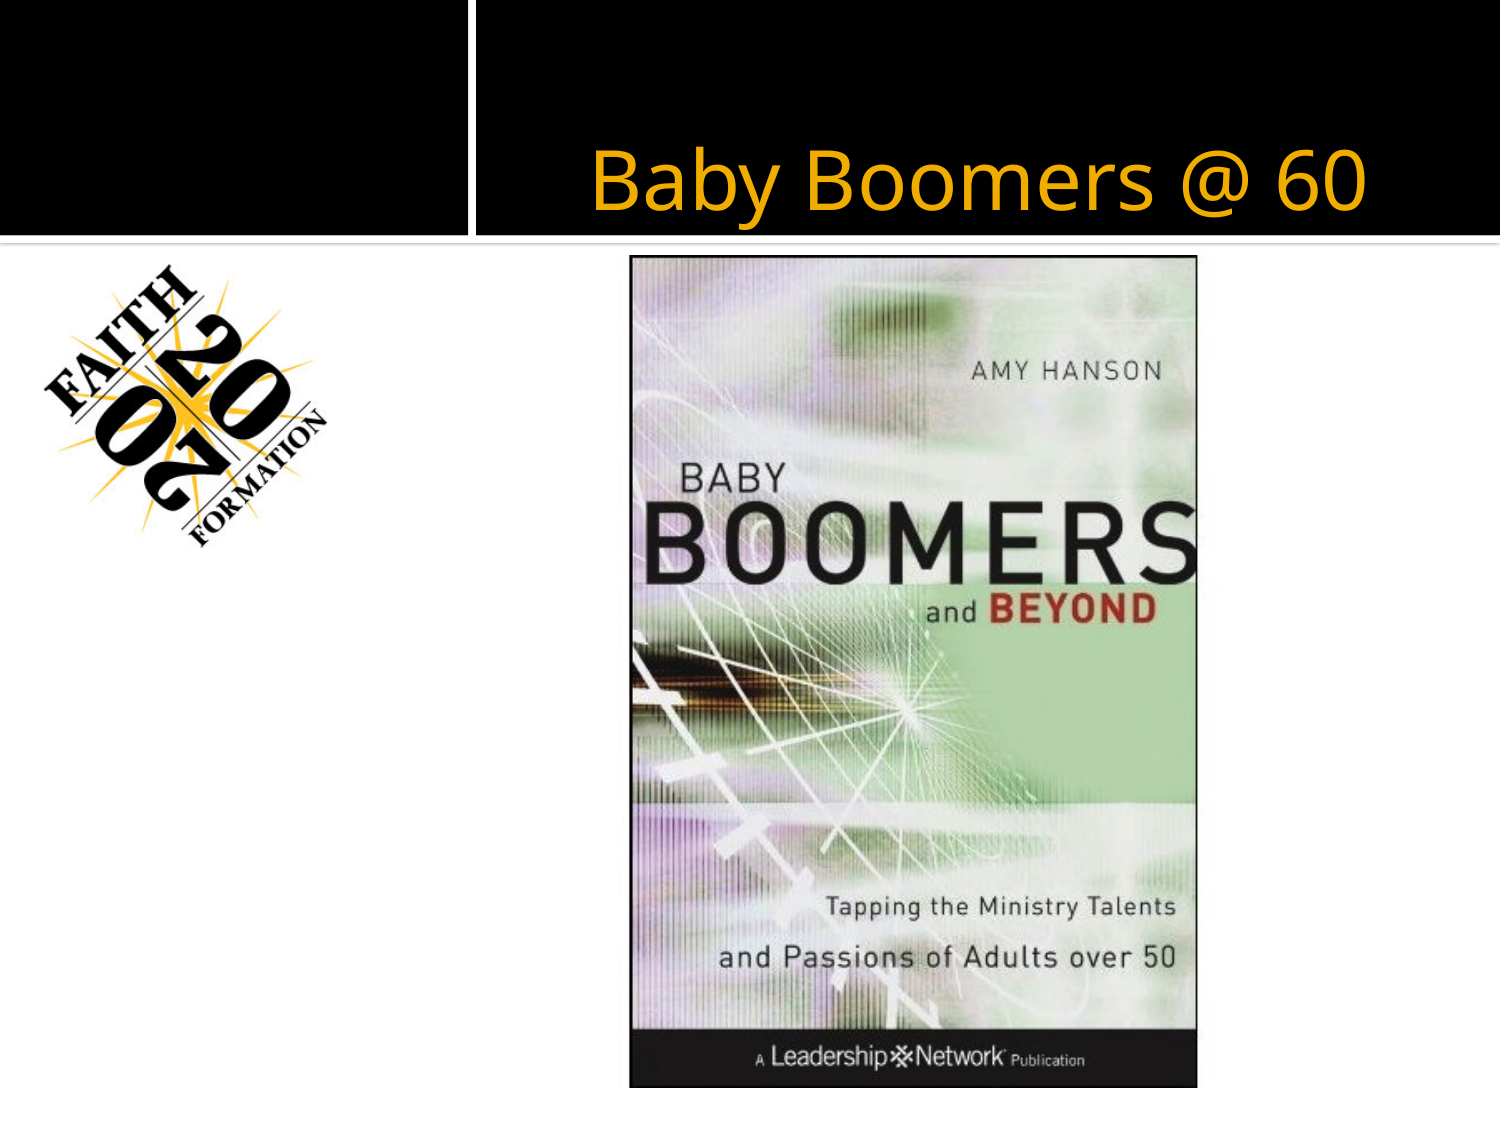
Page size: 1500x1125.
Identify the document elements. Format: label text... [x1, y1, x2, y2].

text_box Baby Boomers @ 60 [495, 6, 1459, 227]
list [368, 255, 1461, 1088]
picture [42, 263, 329, 549]
